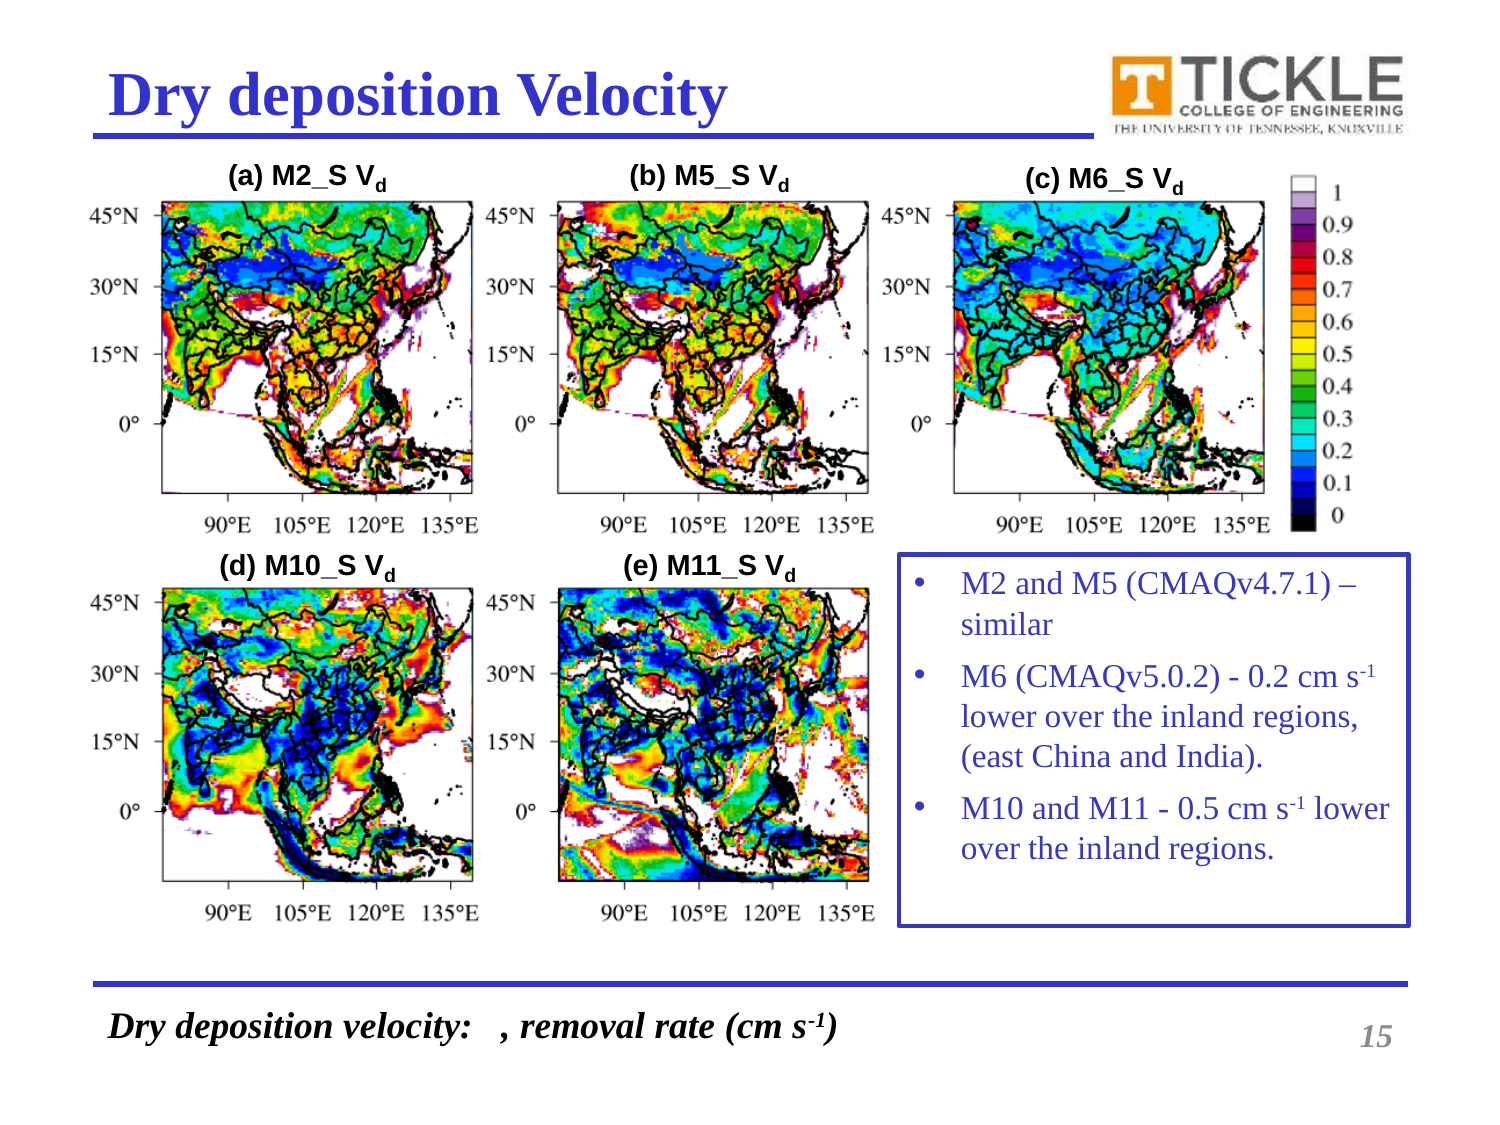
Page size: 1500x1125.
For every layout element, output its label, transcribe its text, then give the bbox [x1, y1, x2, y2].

slide_number 15 [1070, 1003, 1409, 1064]
picture [1121, 52, 1409, 136]
title Dry deposition Velocity [93, 52, 1121, 136]
picture [82, 159, 1358, 931]
text_box M2 and M5 (CMAQv4.7.1) – similar M6 (CMAQv5.0.2) - 0.2 cm s-1 lower over the inland regions, (east China and India). M10 and M11 - 0.5 cm s-1 lower over the inland regions. [1358, 554, 1409, 927]
